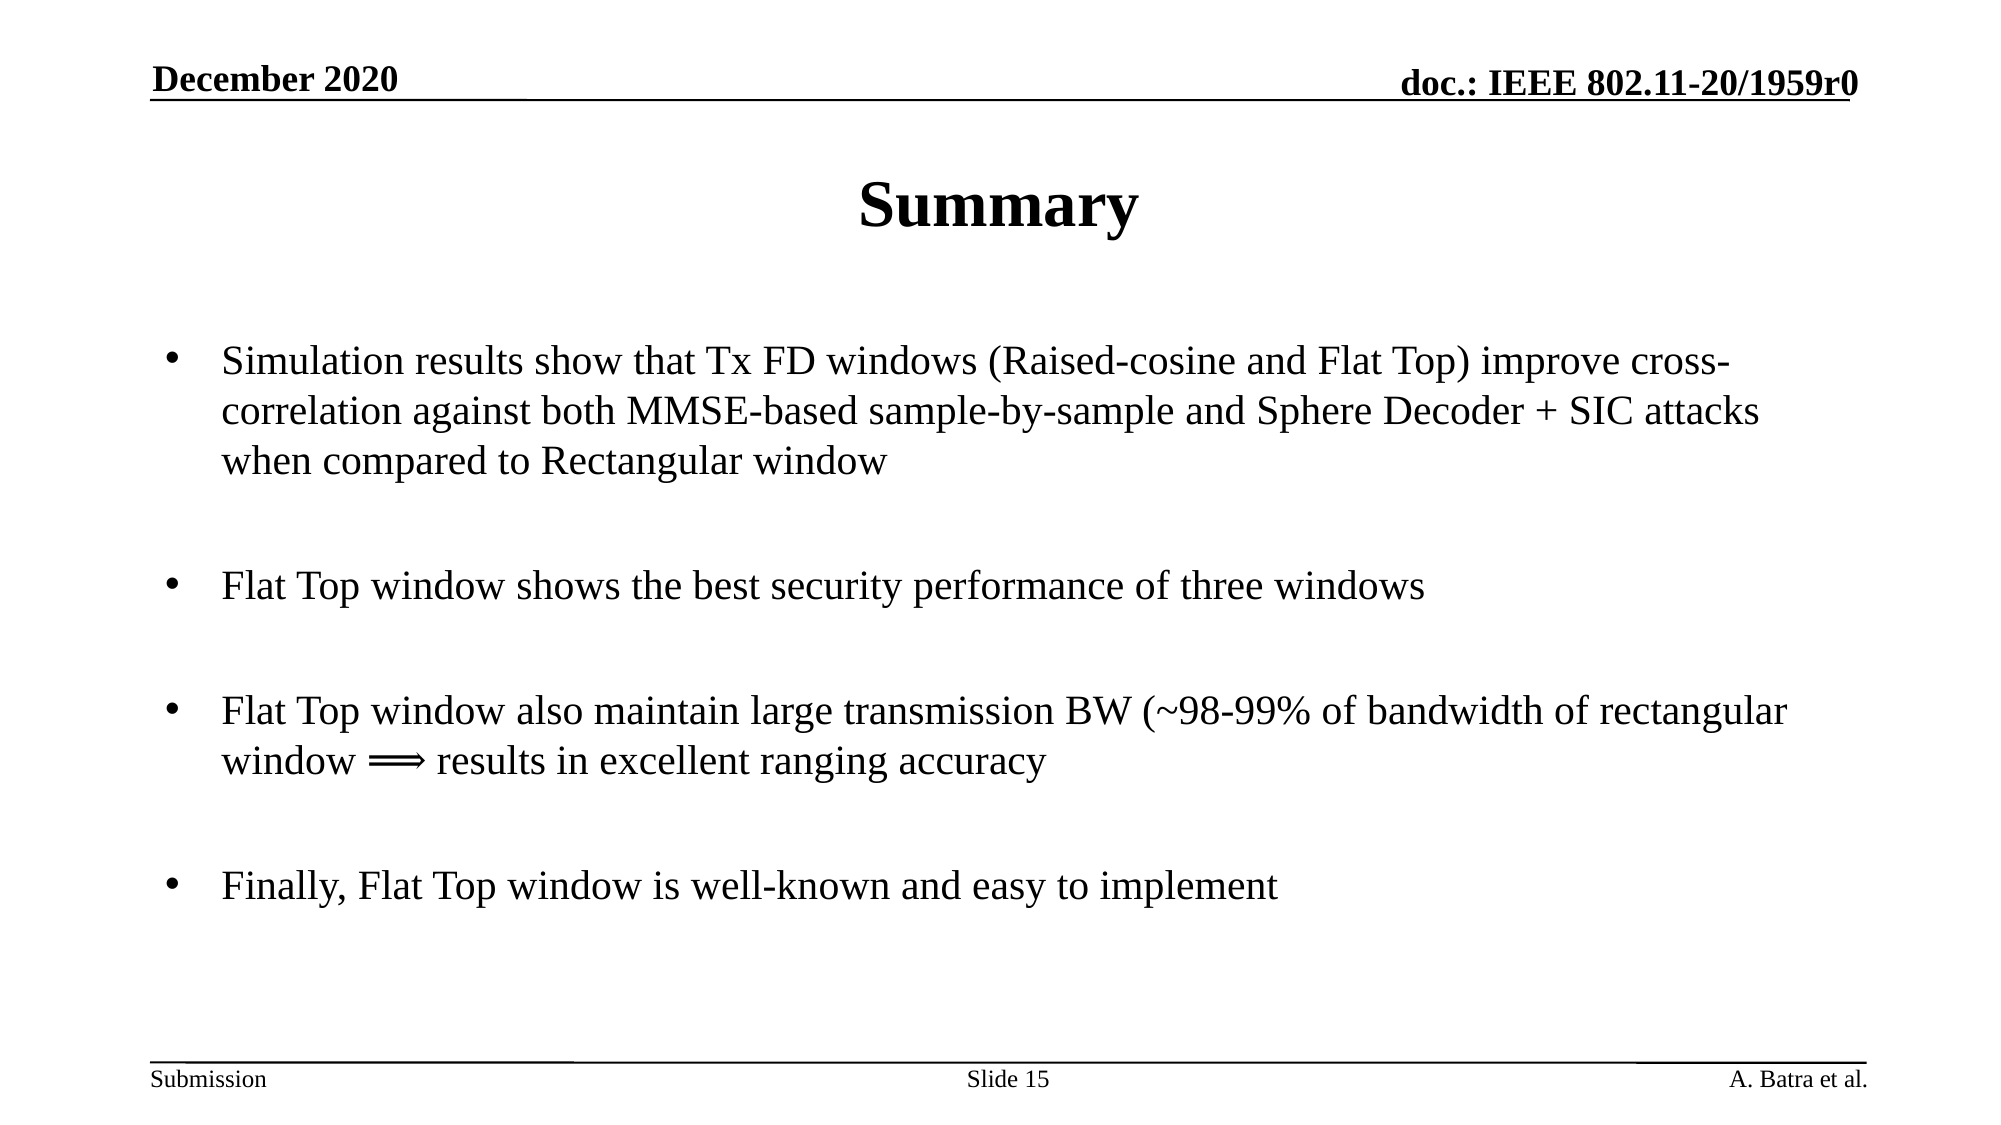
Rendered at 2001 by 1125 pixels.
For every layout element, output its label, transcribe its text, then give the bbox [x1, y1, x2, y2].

list Simulation results show that Tx FD windows (Raised-cosine and Flat Top) improve cross-correlation against both MMSE-based sample-by-sample and Sphere Decoder + SIC attacks when compared to Rectangular window Flat Top window shows the best security performance of three windows Flat Top window also maintain large transmission BW (~98-99% of bandwidth of rectangular window ⟹ results in excellent ranging accuracy Finally, Flat Top window is well-known and easy to implement [149, 324, 1850, 1063]
slide_number Slide 15 [950, 1061, 1067, 1123]
footer A. Batra et al. [1171, 1061, 1869, 1093]
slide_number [152, 54, 563, 100]
title Summary [149, 112, 1850, 288]
